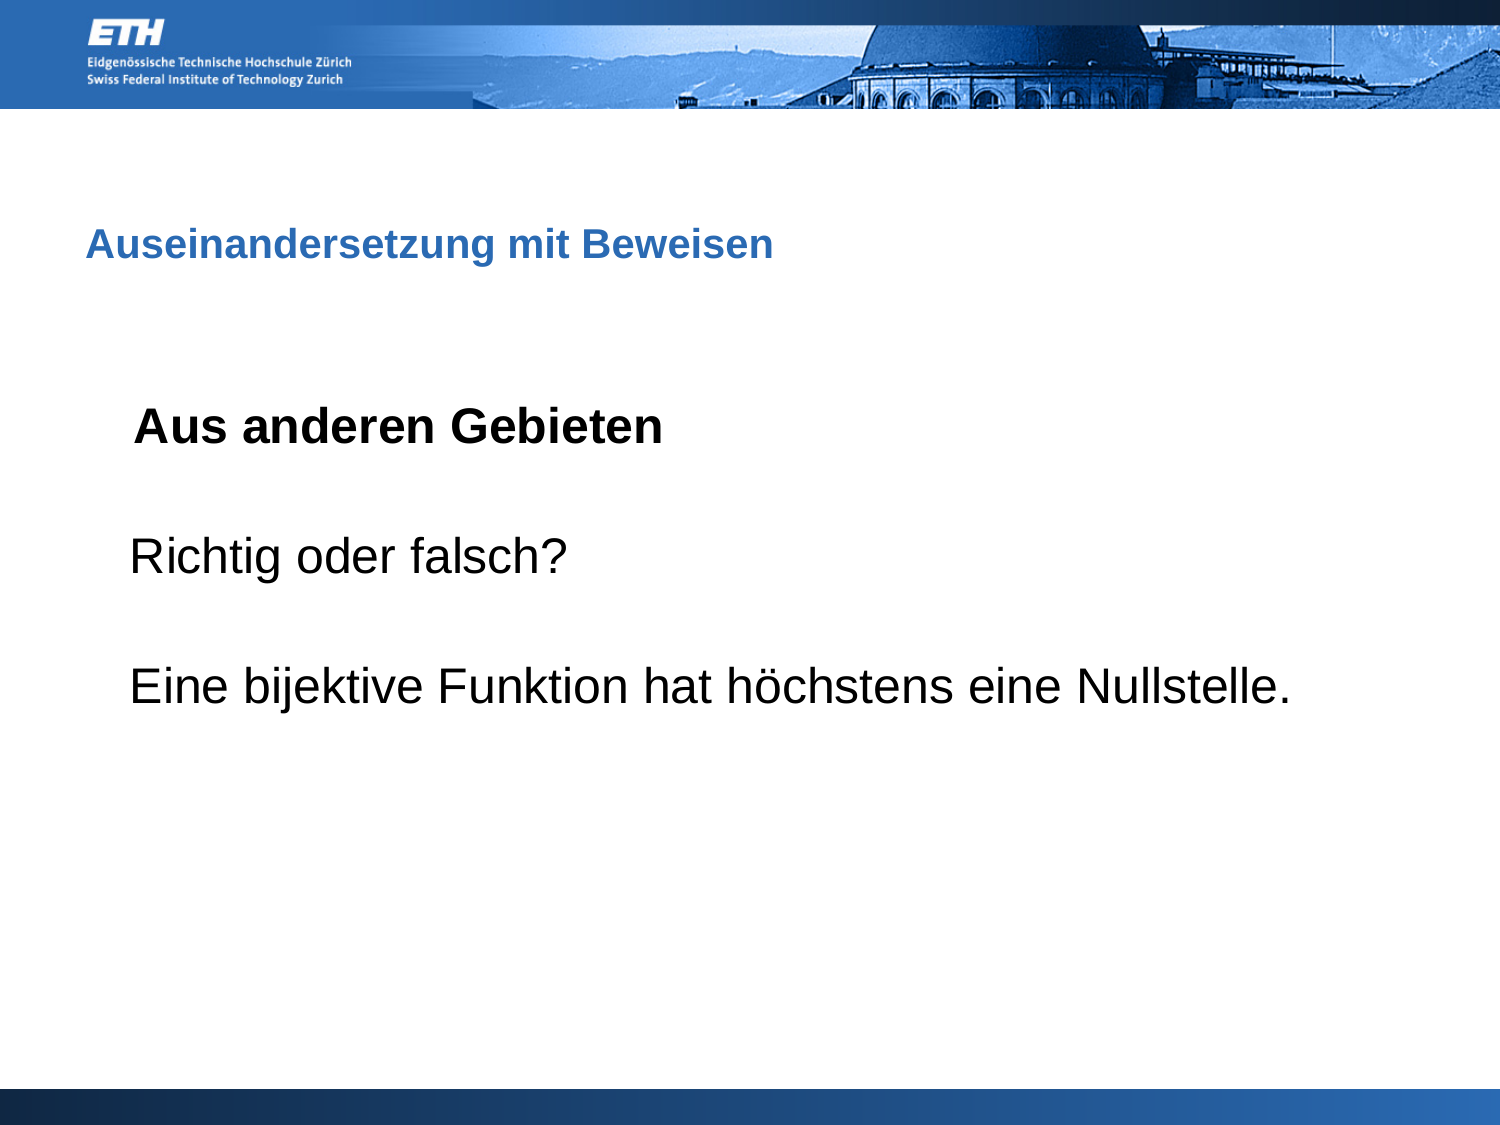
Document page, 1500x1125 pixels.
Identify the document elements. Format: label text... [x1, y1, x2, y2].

picture [0, 0, 1500, 109]
list Aus anderen Gebieten Richtig oder falsch? Eine bijektive Funktion hat höchstens eine Nullstelle. [87, 273, 1411, 1051]
title Auseinandersetzung mit Beweisen [84, 187, 1411, 279]
